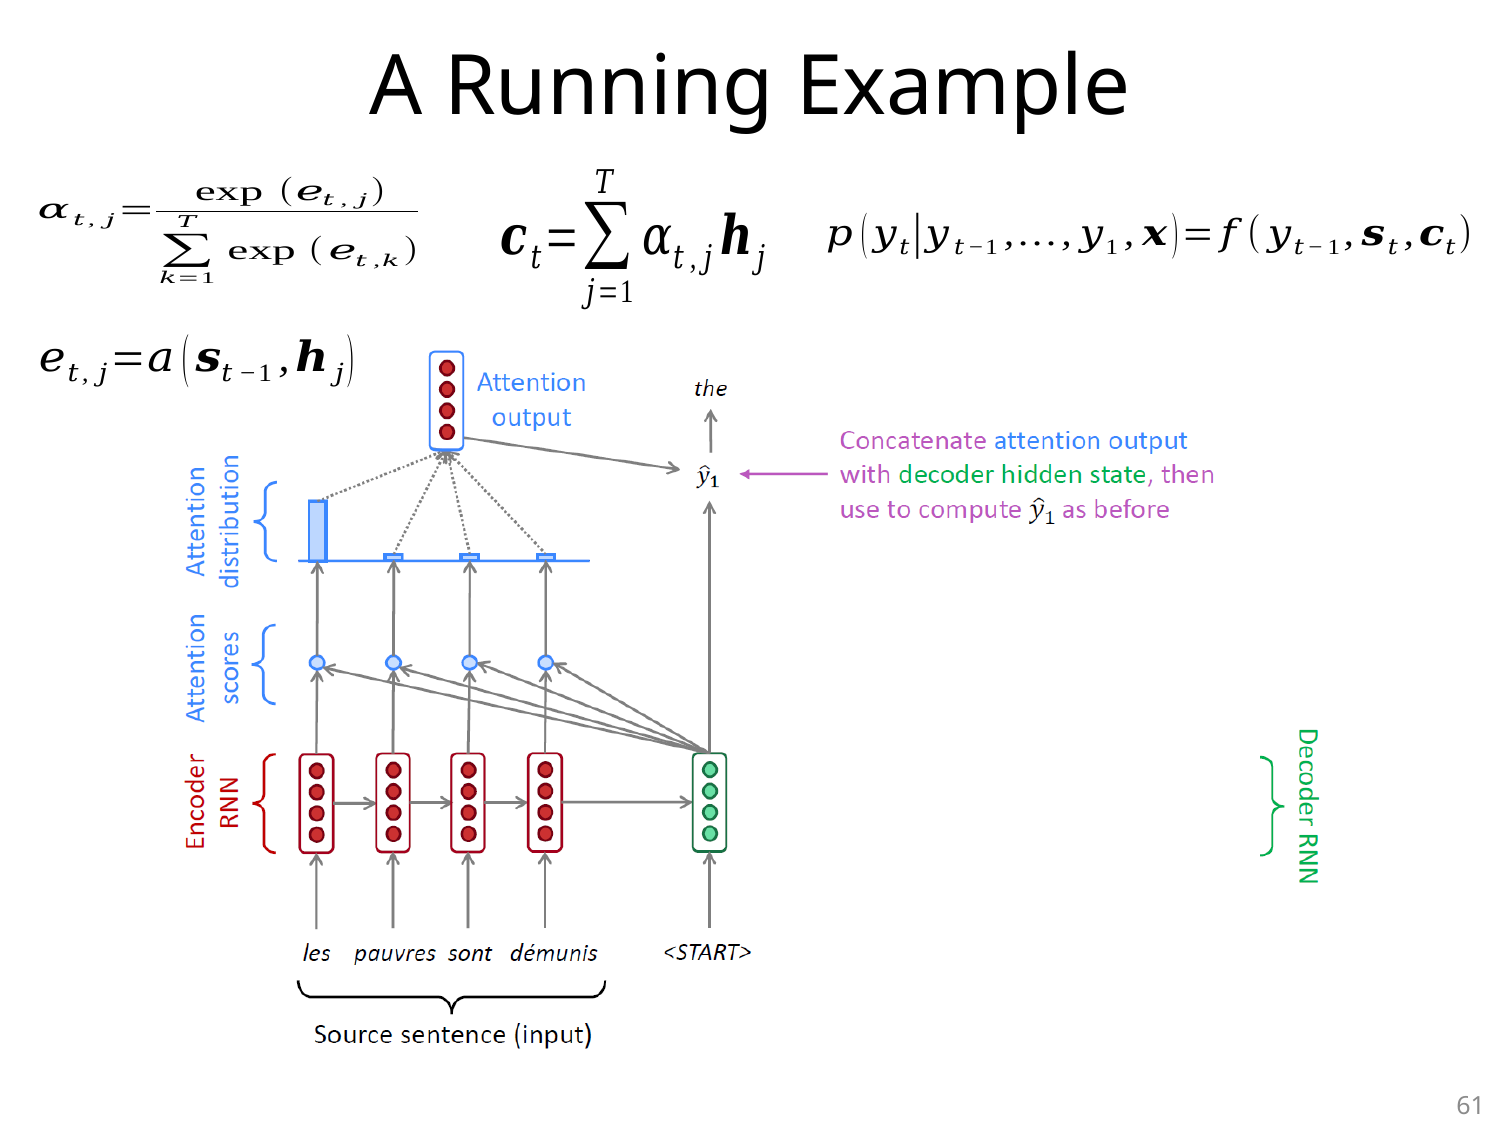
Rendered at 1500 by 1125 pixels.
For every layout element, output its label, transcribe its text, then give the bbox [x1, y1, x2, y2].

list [174, 212, 1326, 1076]
title A Running Example [0, 0, 1500, 163]
slide_number 61 [1149, 1087, 1500, 1125]
